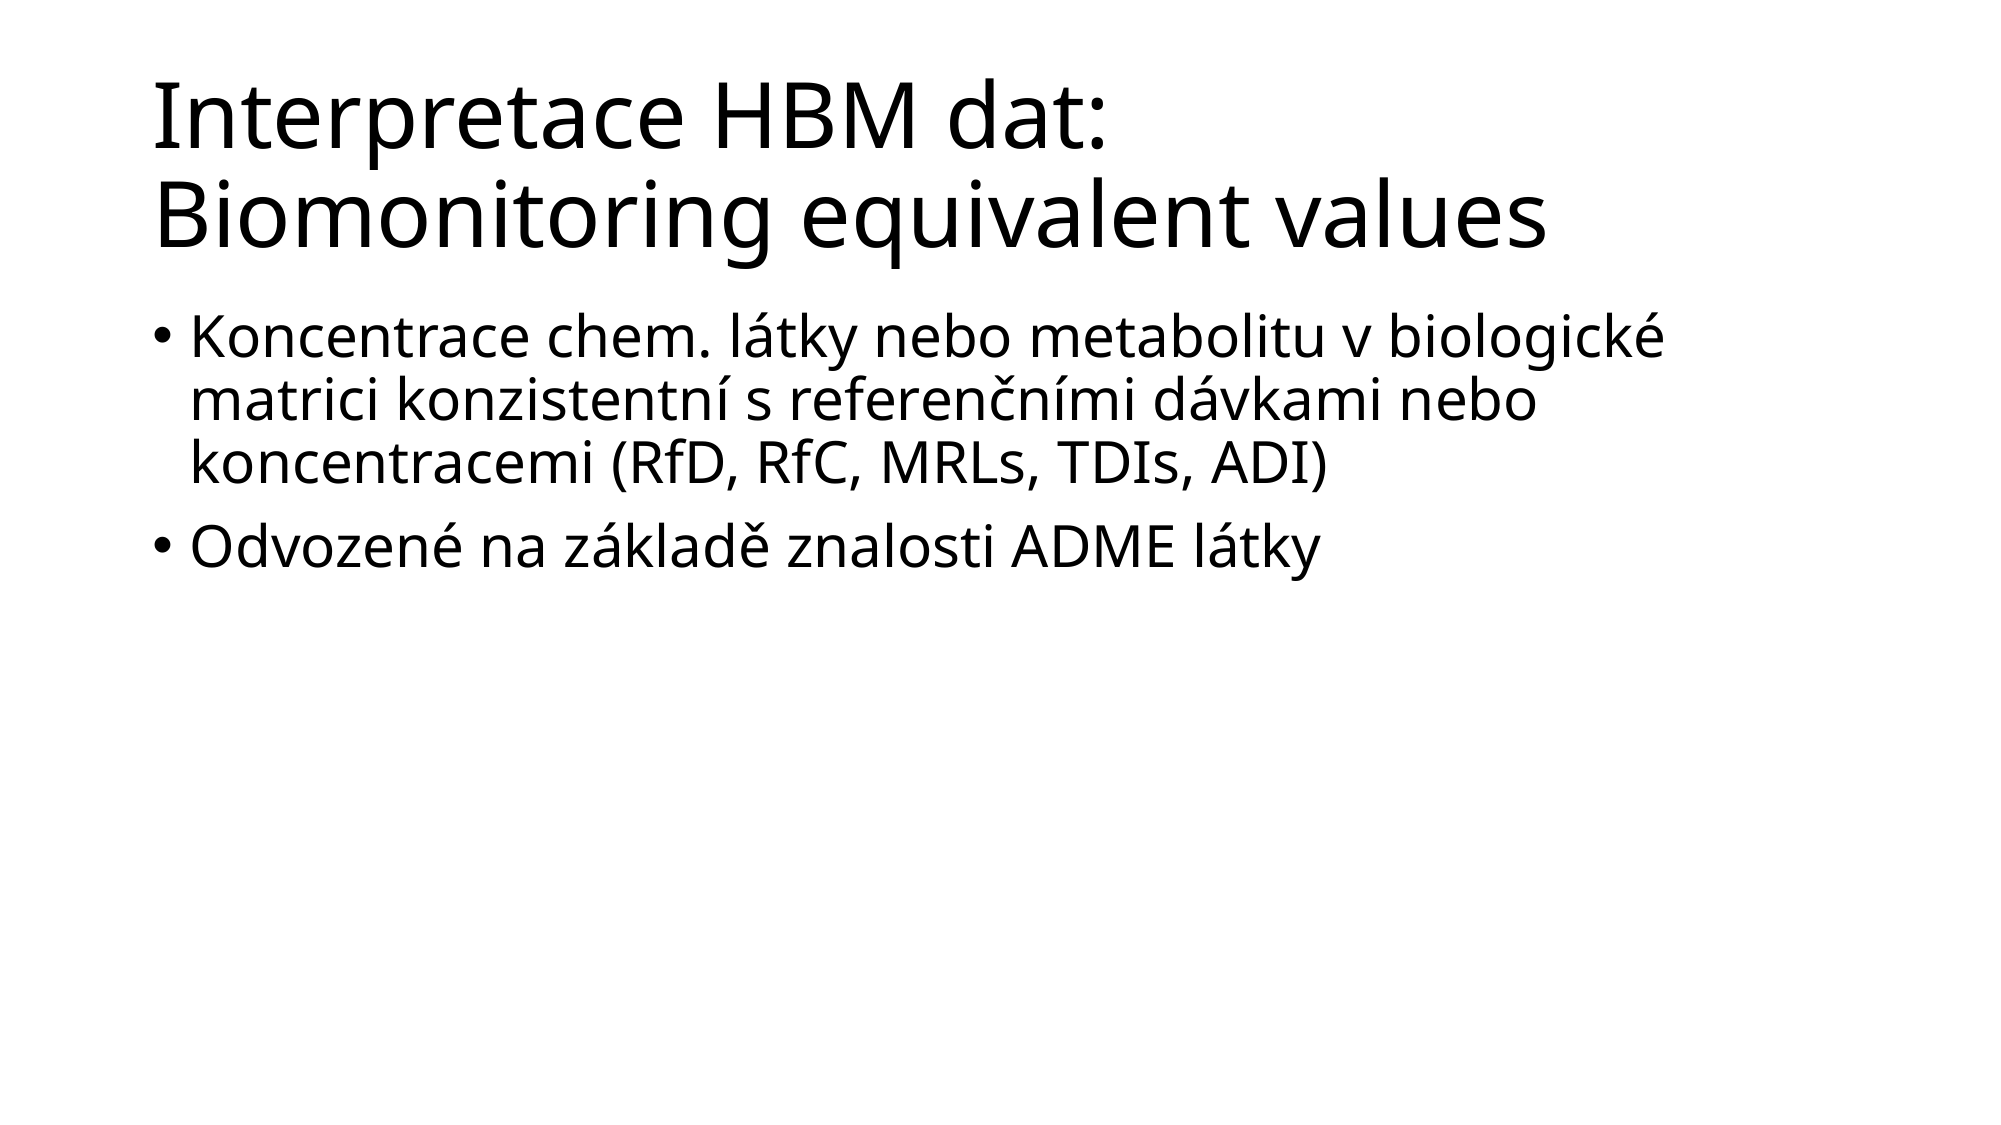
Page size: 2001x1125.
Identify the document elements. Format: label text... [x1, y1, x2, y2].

list Koncentrace chem. látky nebo metabolitu v biologické matrici konzistentní s referenčními dávkami nebo koncentracemi (RfD, RfC, MRLs, TDIs, ADI) Odvozené na základě znalosti ADME látky [137, 299, 1863, 1014]
title Interpretace HBM dat: Biomonitoring equivalent values [137, 59, 1863, 278]
